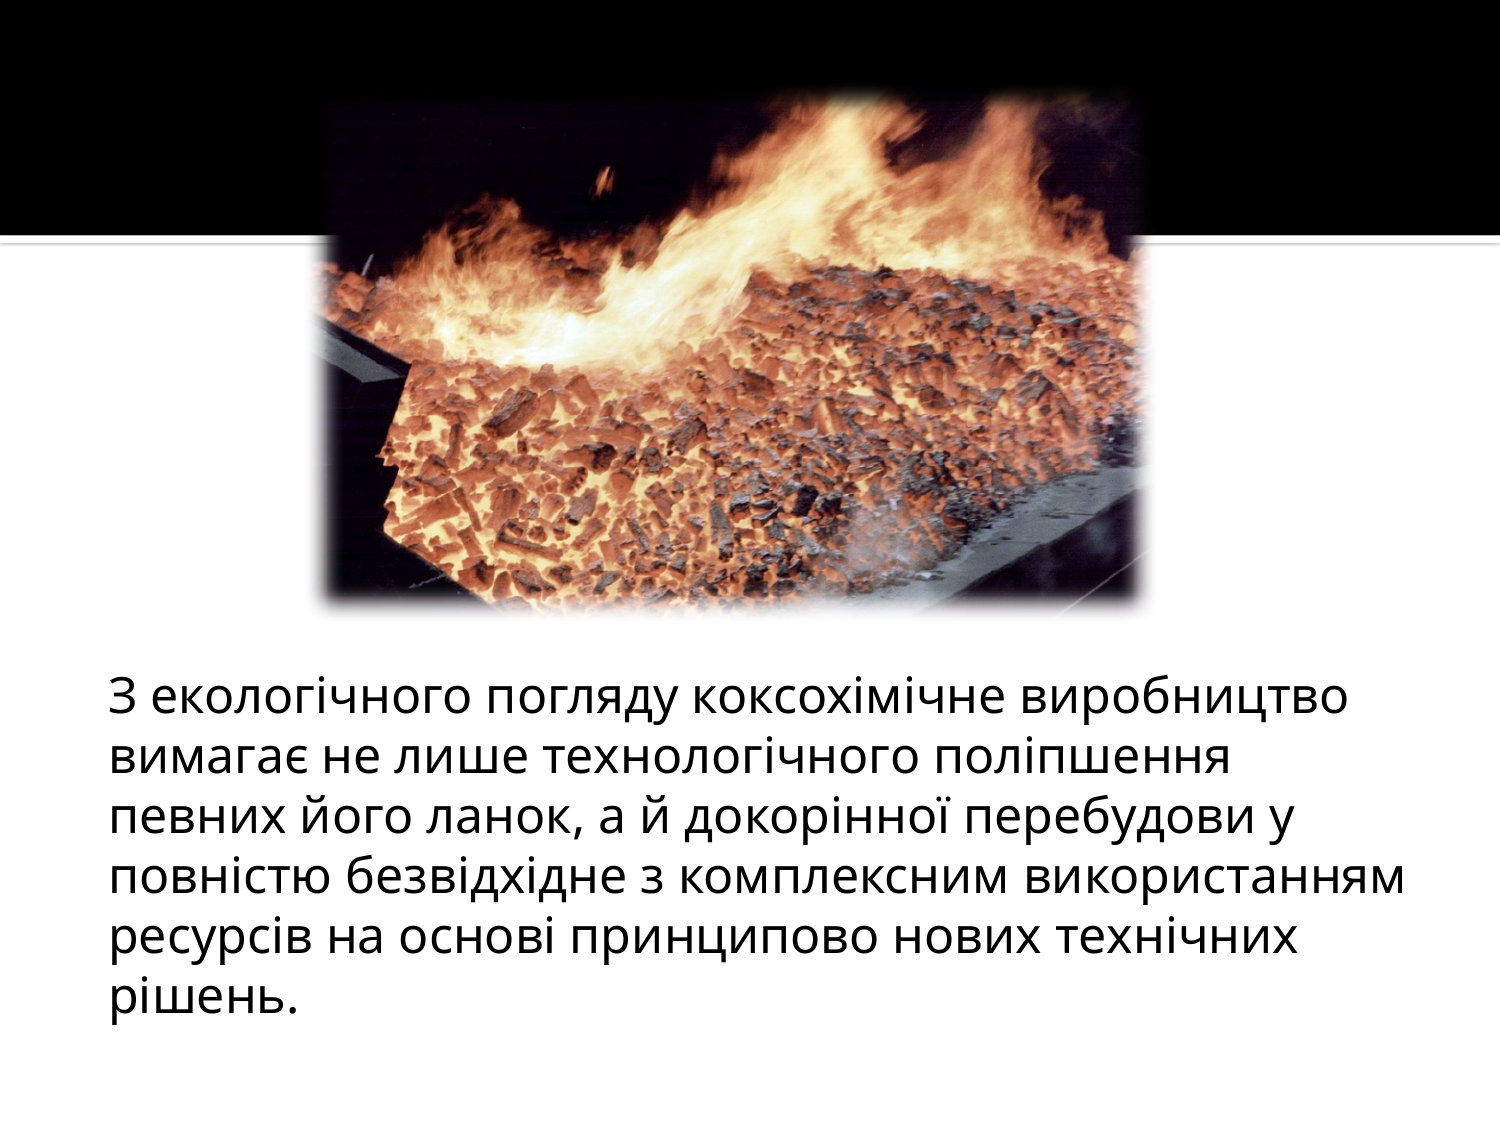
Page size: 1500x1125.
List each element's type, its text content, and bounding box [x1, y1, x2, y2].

picture [304, 81, 1157, 621]
text_box З екологічного погляду коксохімічне виробництво вимагає не лише технологічного поліпшення певних його ланок, а й докорінної перебудови у повністю безвідхідне з комплексним використанням ресурсів на основі принципово нових технічних рішень. [93, 656, 1430, 1031]
